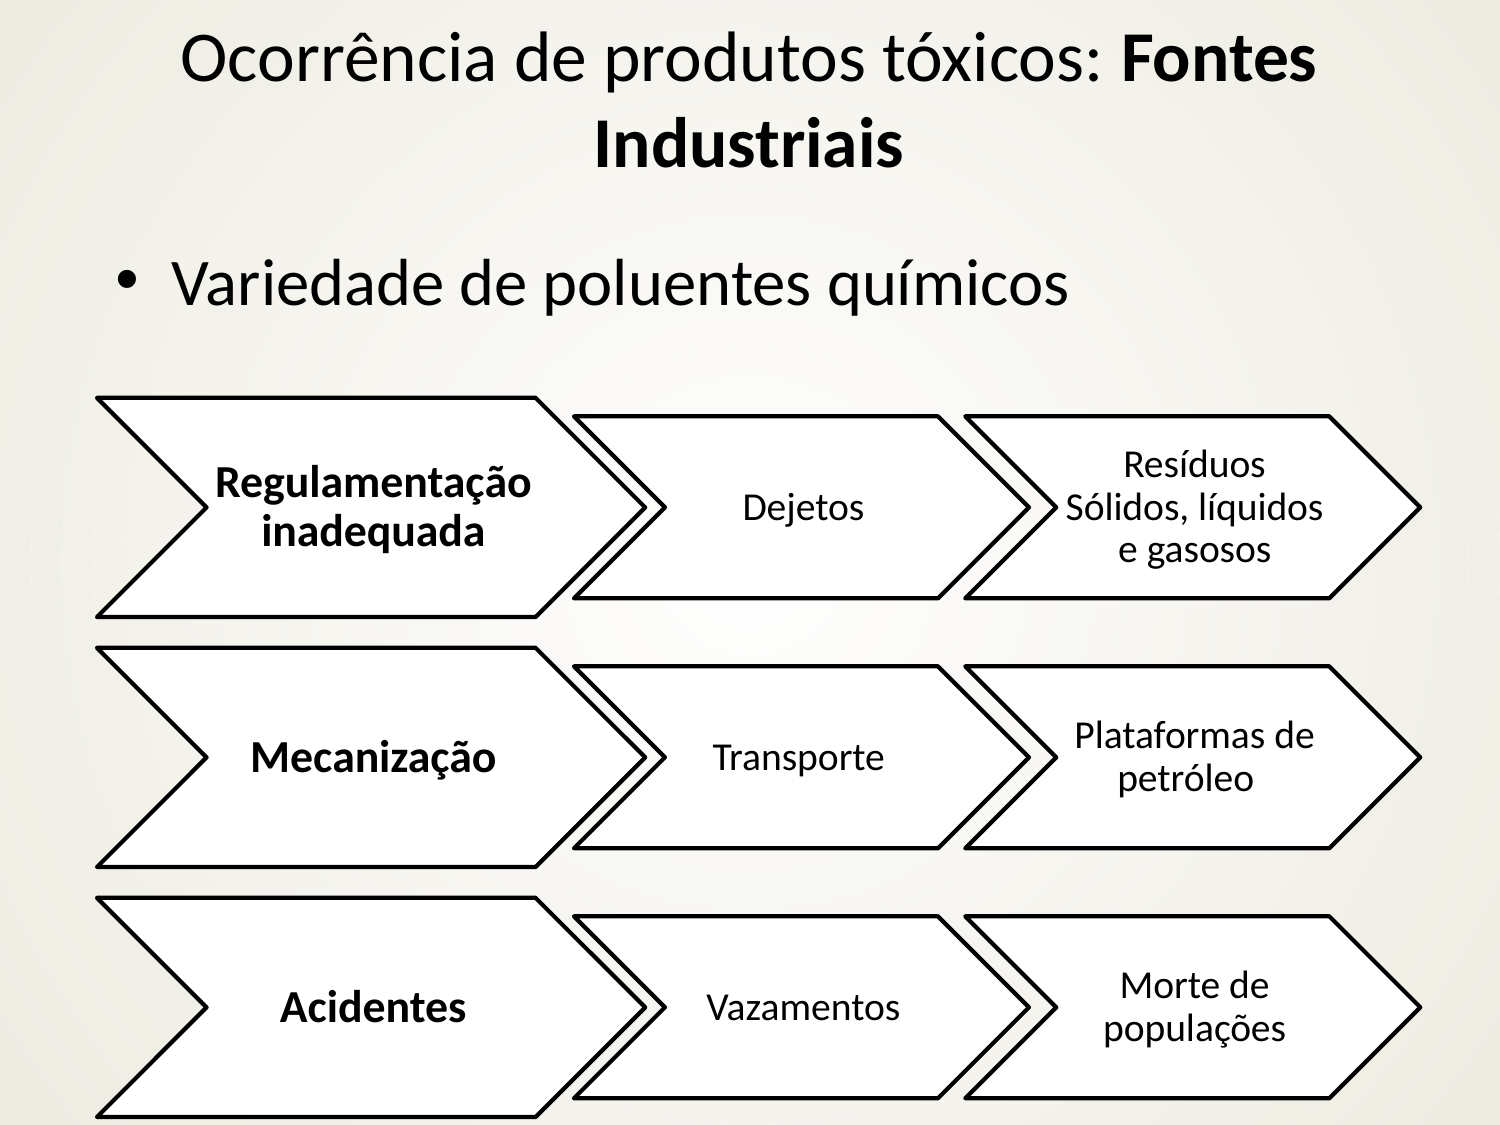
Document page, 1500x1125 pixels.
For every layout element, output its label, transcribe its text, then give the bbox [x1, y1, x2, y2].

list Variedade de poluentes químicos [100, 137, 1451, 880]
text_box Ocorrência de produtos tóxicos: Fontes Industriais [74, 2, 1425, 190]
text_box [96, 325, 1421, 1125]
